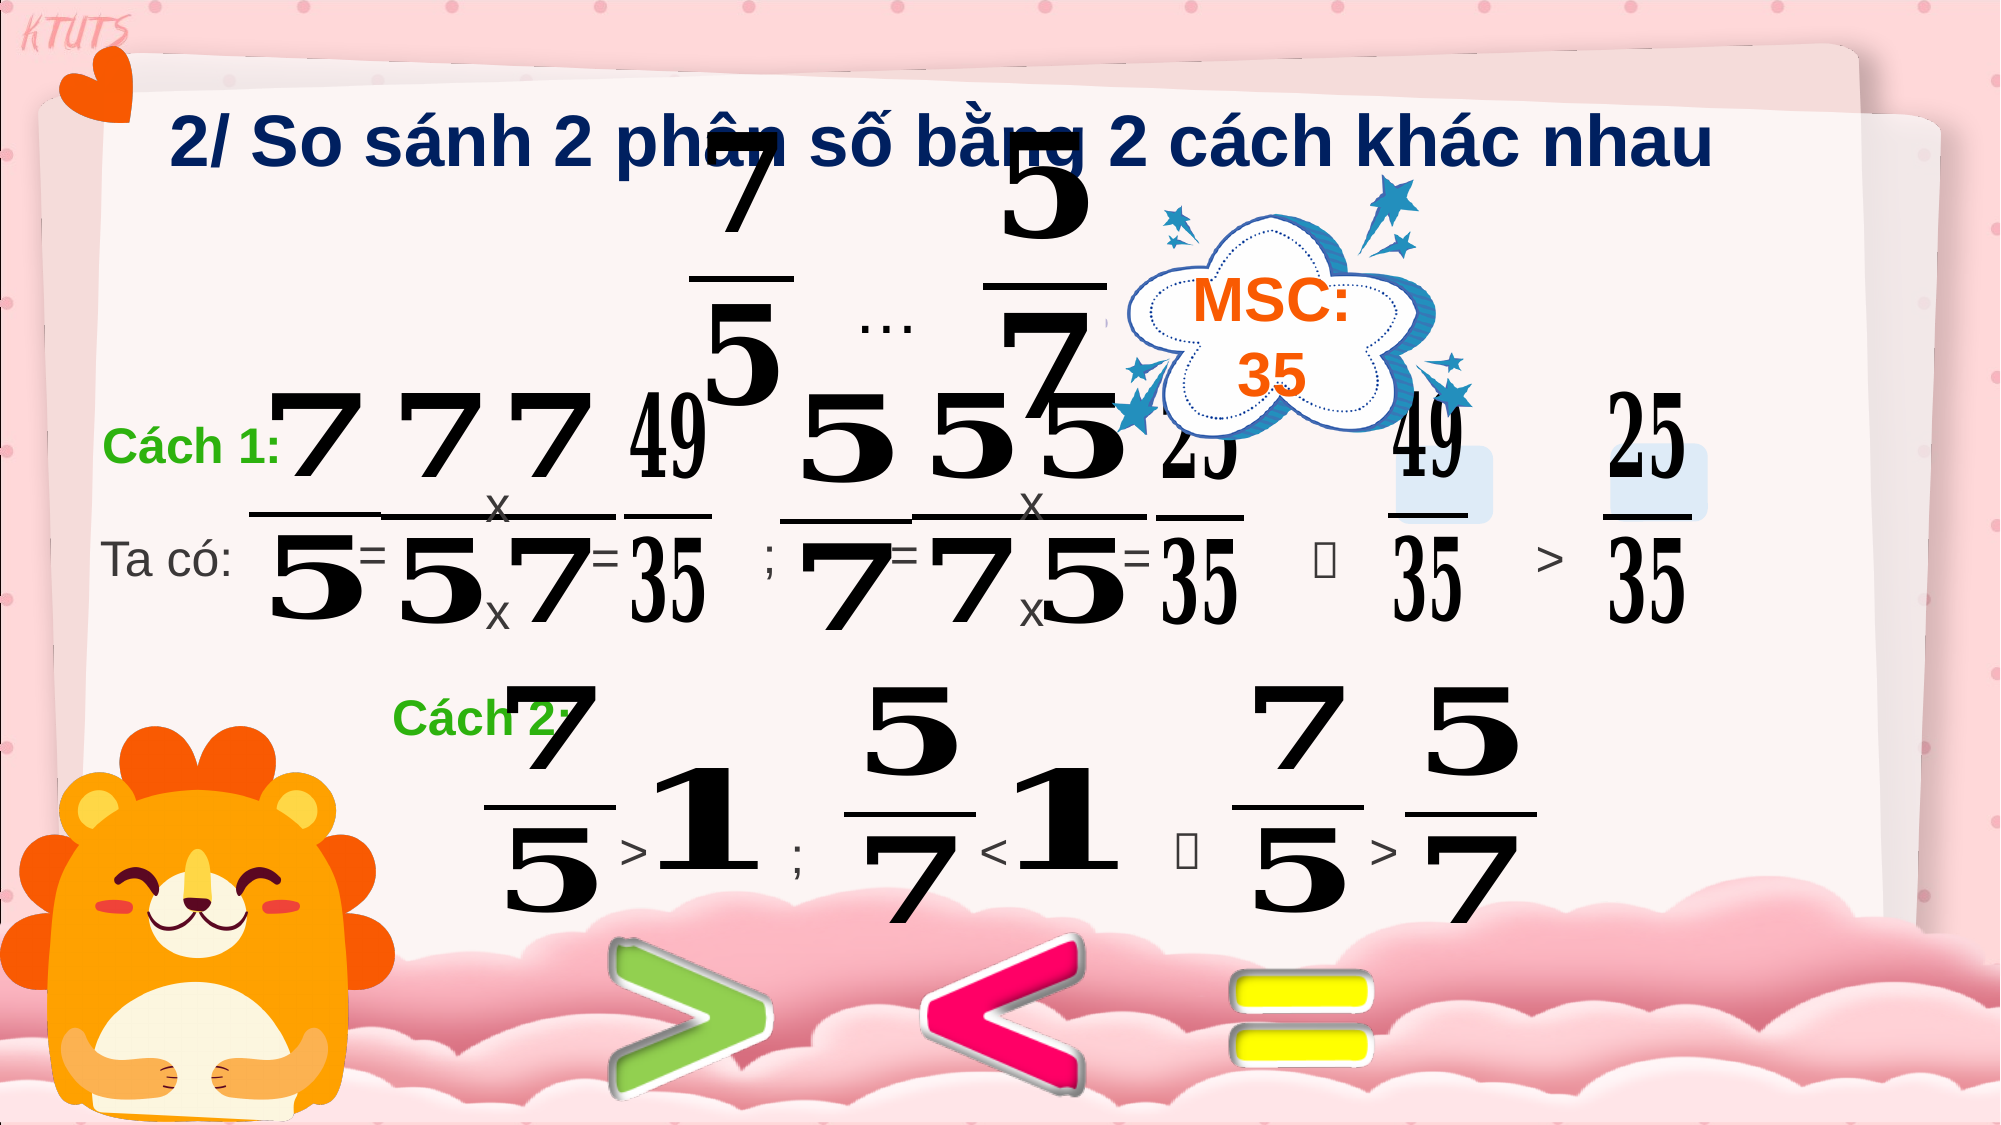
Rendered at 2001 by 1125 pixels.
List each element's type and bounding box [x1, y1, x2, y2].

picture [0, 0, 2001, 1125]
text_box [1105, 164, 1513, 494]
